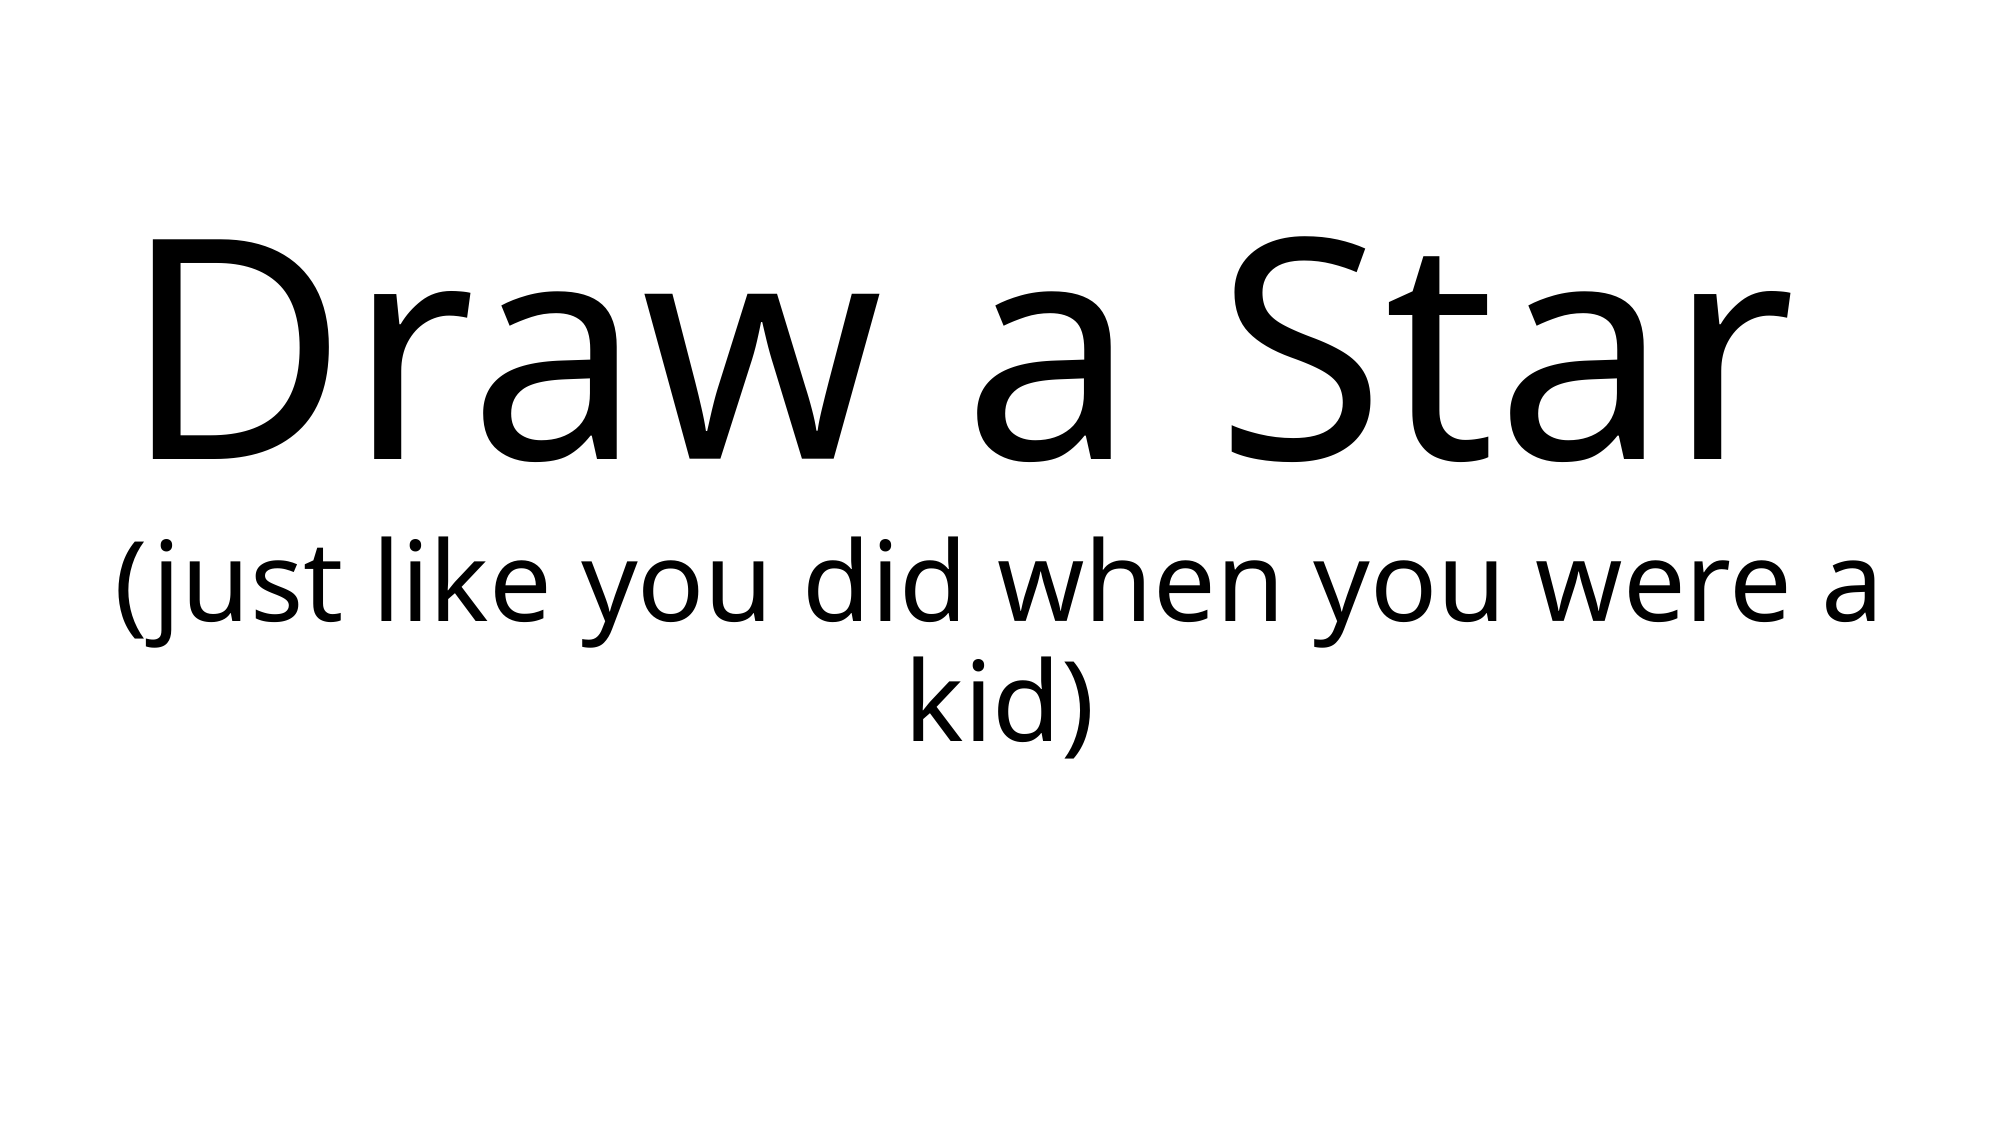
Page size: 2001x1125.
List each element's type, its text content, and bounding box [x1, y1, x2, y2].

title Draw a Star (just like you did when you were a kid) [0, 184, 2000, 774]
